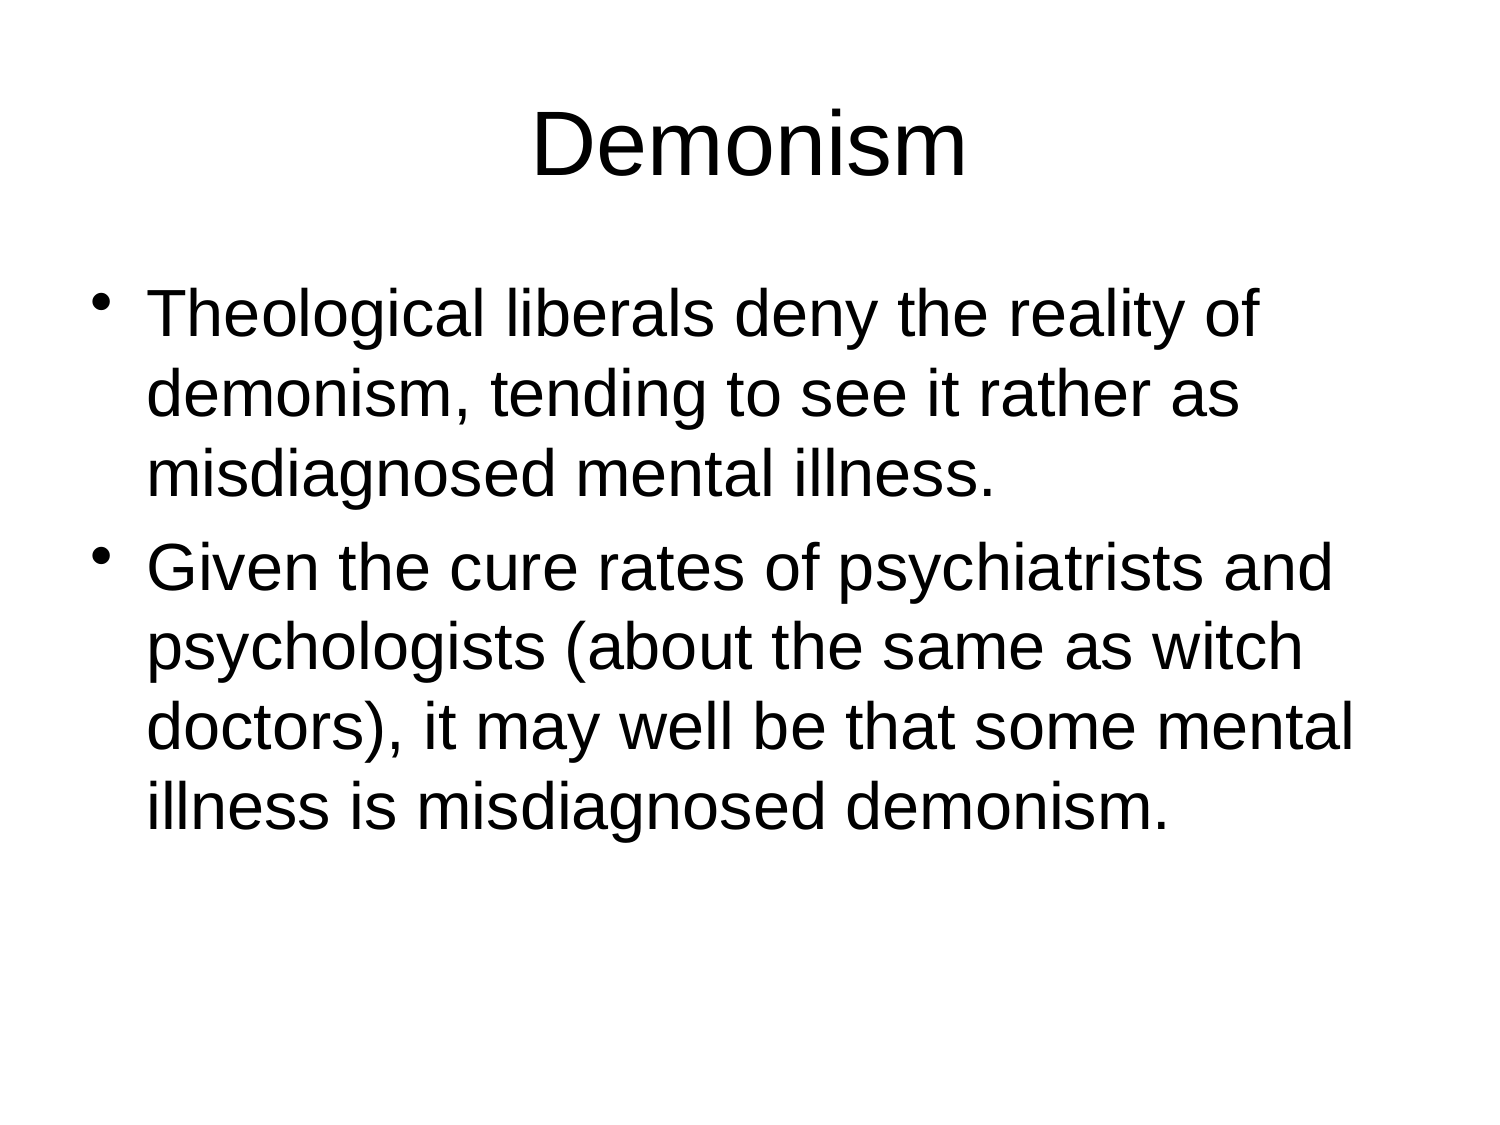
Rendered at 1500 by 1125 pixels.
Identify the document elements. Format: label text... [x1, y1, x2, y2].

list Theological liberals deny the reality of demonism, tending to see it rather as misdiagnosed mental illness. Given the cure rates of psychiatrists and psychologists (about the same as witch doctors), it may well be that some mental illness is misdiagnosed demonism. [75, 262, 1425, 1005]
title Demonism [75, 45, 1425, 233]
